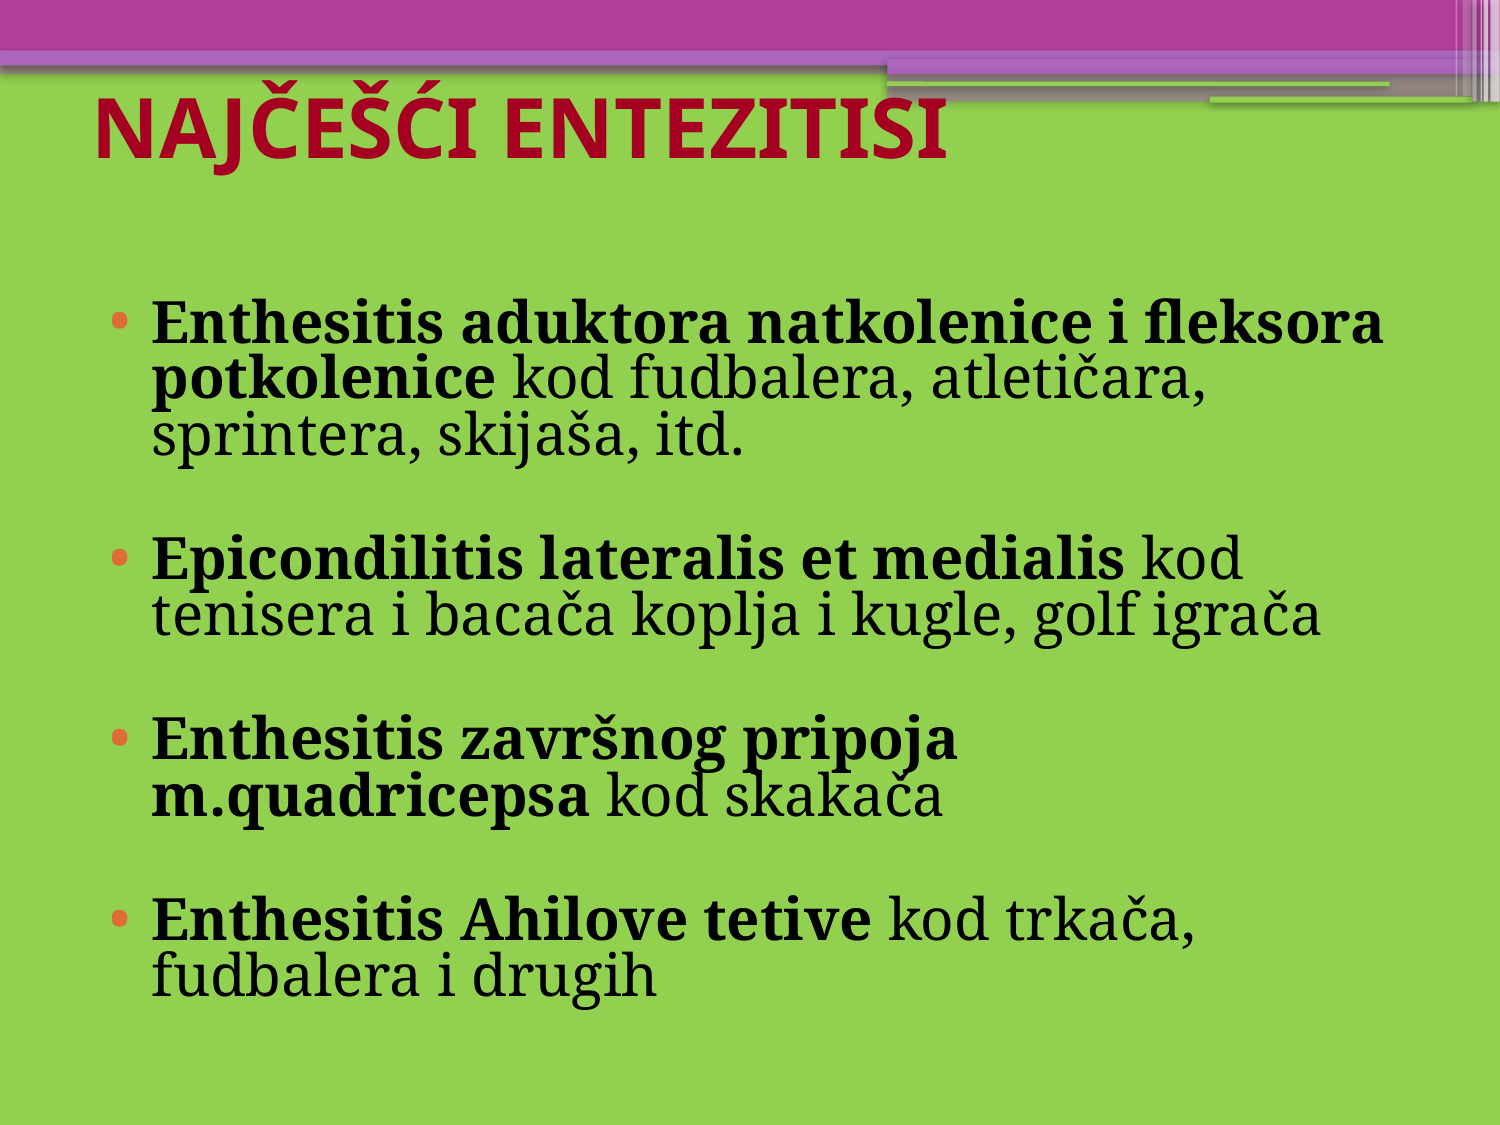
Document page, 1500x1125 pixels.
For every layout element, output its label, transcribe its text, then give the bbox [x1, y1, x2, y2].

list Enthesitis aduktora natkolenice i fleksora potkolenice kod fudbalera, atletičara, sprintera, skijaša, itd. Epicondilitis lateralis et medialis kod tenisera i bacača koplja i kugle, golf igrača Enthesitis završnog pripoja m.quadricepsa kod skakača Enthesitis Ahilove tetive kod trkača, fudbalera i drugih [76, 290, 1427, 1083]
title NAJČEŠĆI ENTEZITISI [76, 31, 1427, 219]
